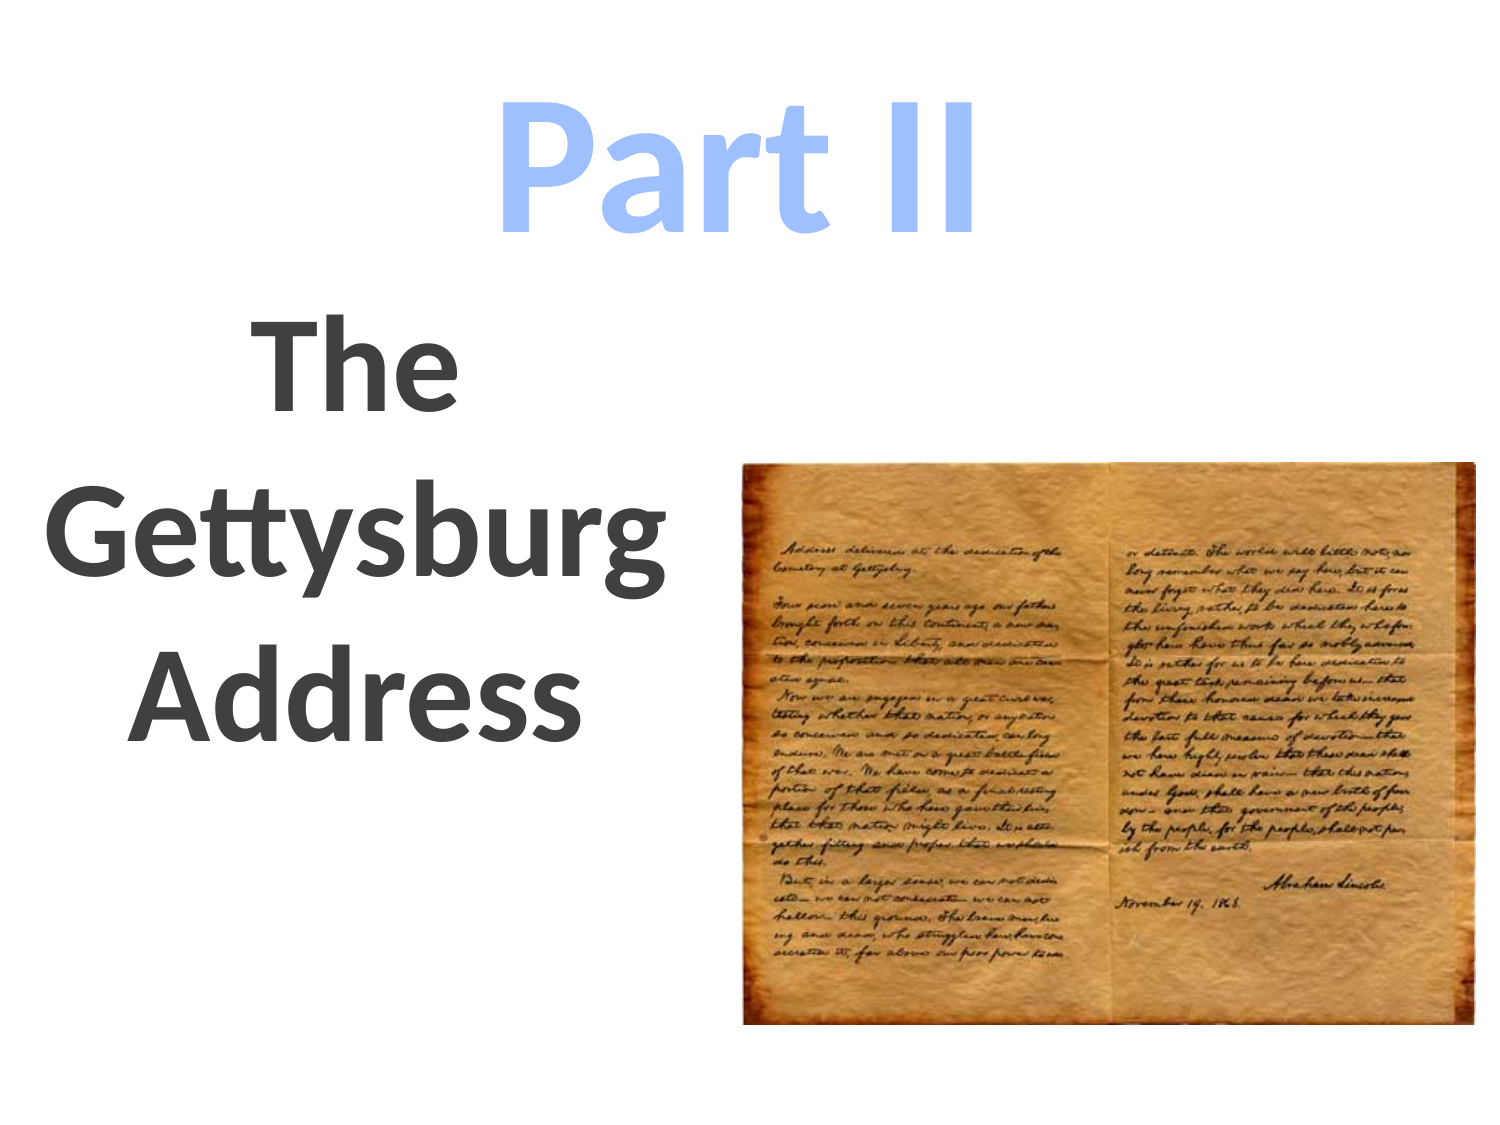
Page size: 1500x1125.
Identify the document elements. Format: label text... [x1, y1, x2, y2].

text_box Part II [477, 24, 1001, 280]
text_box The Gettysburg Address [0, 266, 713, 777]
picture [741, 462, 1477, 1026]
